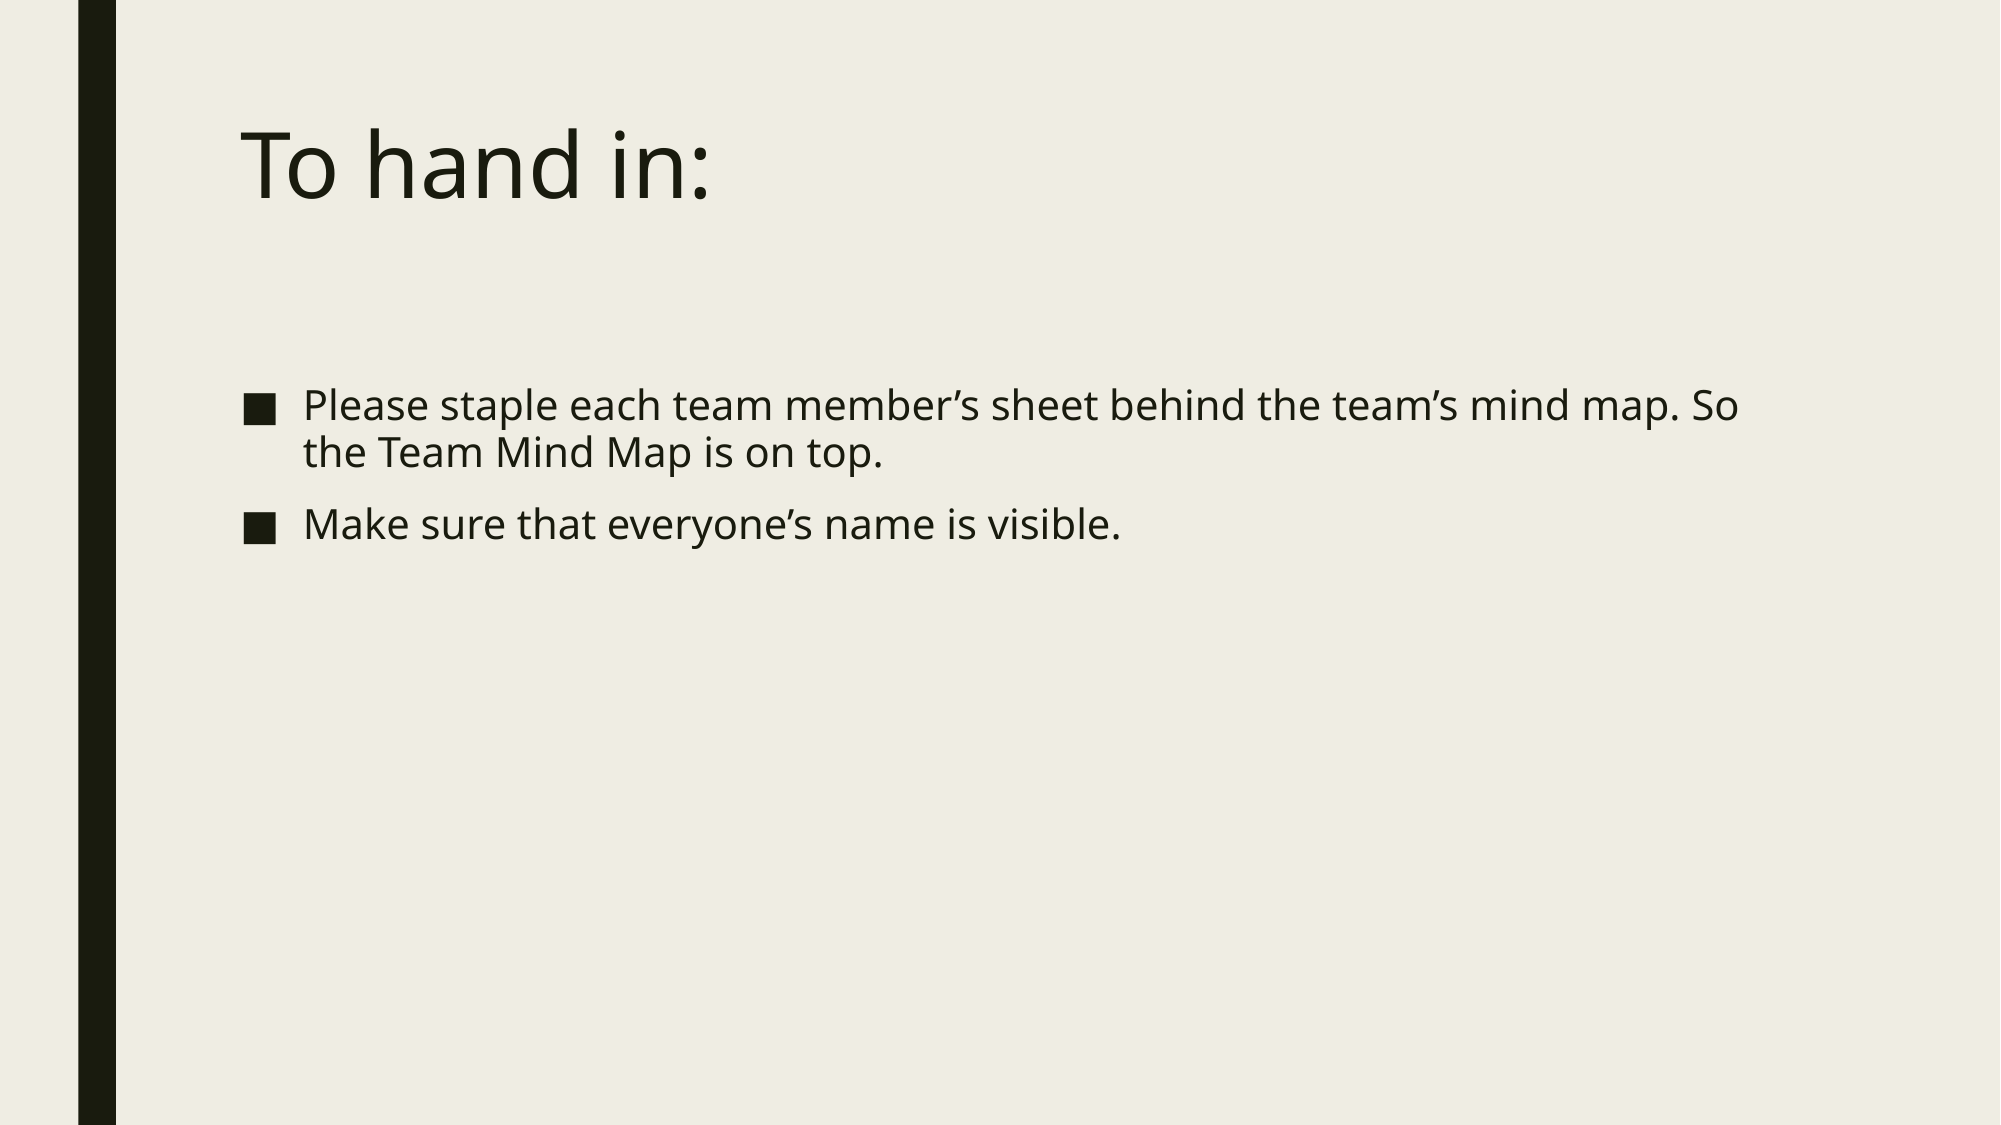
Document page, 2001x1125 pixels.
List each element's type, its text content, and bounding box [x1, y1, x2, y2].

list Please staple each team member’s sheet behind the team’s mind map. So the Team Mind Map is on top. Make sure that everyone’s name is visible. [225, 375, 1800, 963]
title To hand in: [225, 112, 1800, 357]
